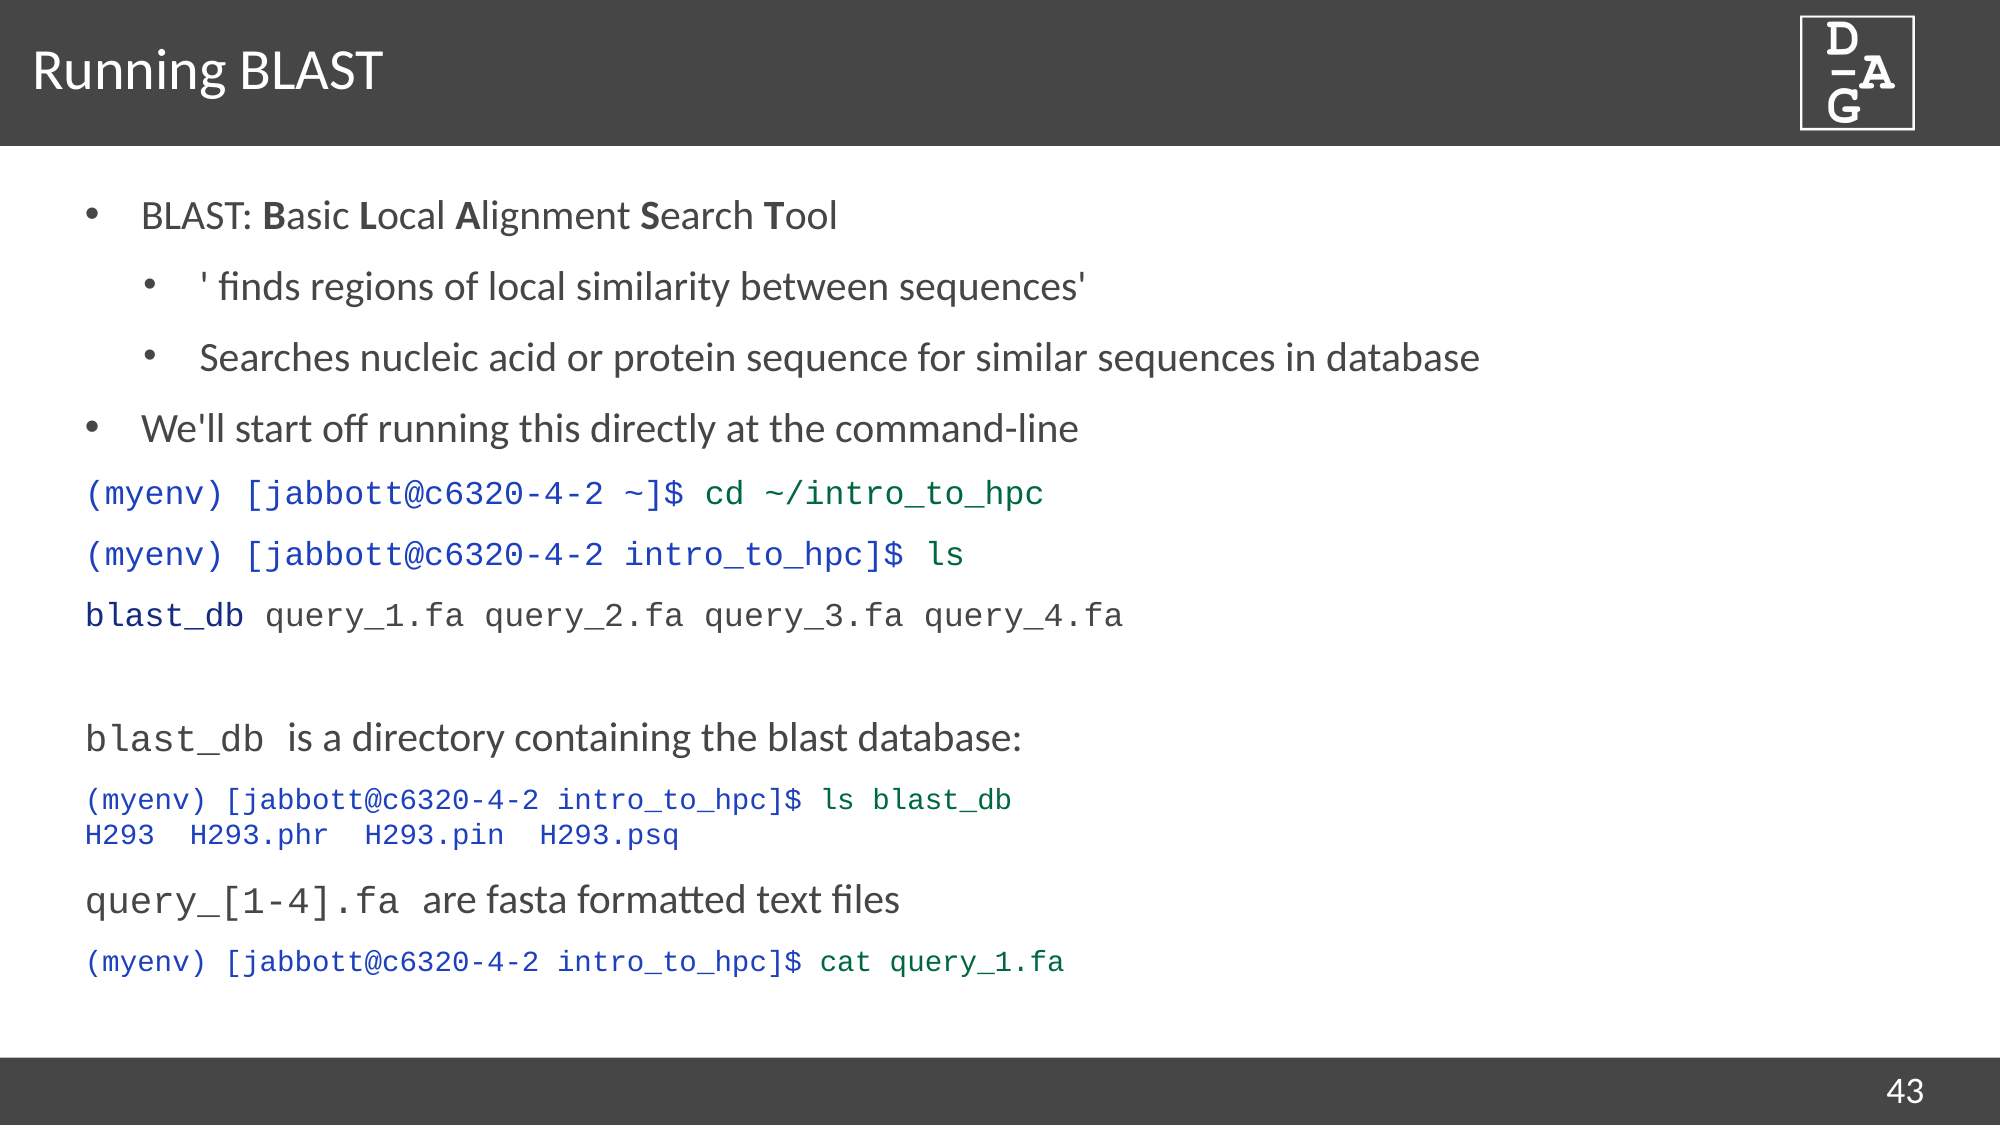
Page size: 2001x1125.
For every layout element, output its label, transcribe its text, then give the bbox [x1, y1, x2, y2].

slide_number 43 [1871, 1058, 1978, 1096]
list BLAST: Basic Local Alignment Search Tool ' finds regions of local similarity between sequences' Searches nucleic acid or protein sequence for similar sequences in database We'll start off running this directly at the command-line (myenv) [jabbott@c6320-4-2 ~]$ cd ~/intro_to_hpc (myenv) [jabbott@c6320-4-2 intro_to_hpc]$ ls blast_db query_1.fa query_2.fa query_3.fa query_4.fa blast_db is a directory containing the blast database: (myenv) [jabbott@c6320-4-2 intro_to_hpc]$ ls blast_db H293 H293.phr H293.pin H293.psq query_[1-4].fa are fasta formatted text files (myenv) [jabbott@c6320-4-2 intro_to_hpc]$ cat query_1.fa [84, 180, 1916, 1031]
title Running BLAST [32, 24, 1760, 122]
picture [1800, 15, 1916, 131]
